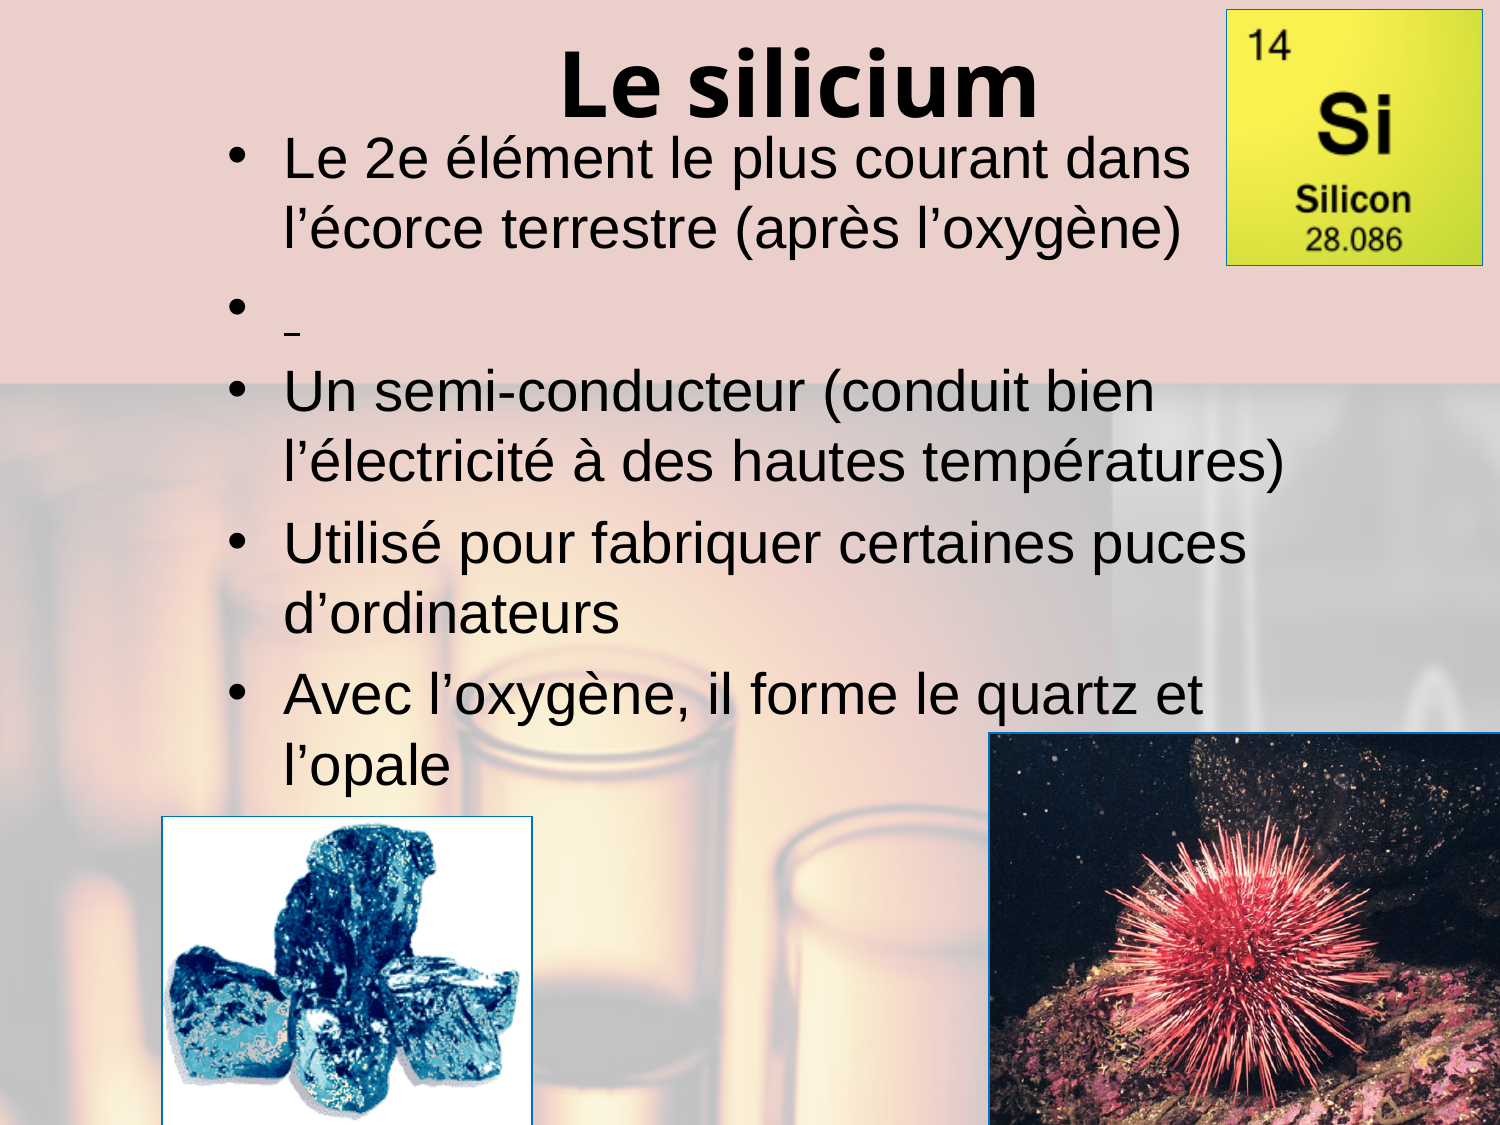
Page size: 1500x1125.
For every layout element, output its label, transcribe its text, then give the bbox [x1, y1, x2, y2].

title Le silicium [212, 0, 1388, 112]
picture [162, 816, 532, 1125]
picture [1226, 9, 1483, 266]
list Le 2e élément le plus courant dans l’écorce terrestre (après l’oxygène) Un semi-conducteur (conduit bien l’électricité à des hautes températures) Utilisé pour fabriquer certaines puces d’ordinateurs Avec l’oxygène, il forme le quartz et l’opale [212, 112, 1388, 838]
picture [989, 733, 1500, 1125]
